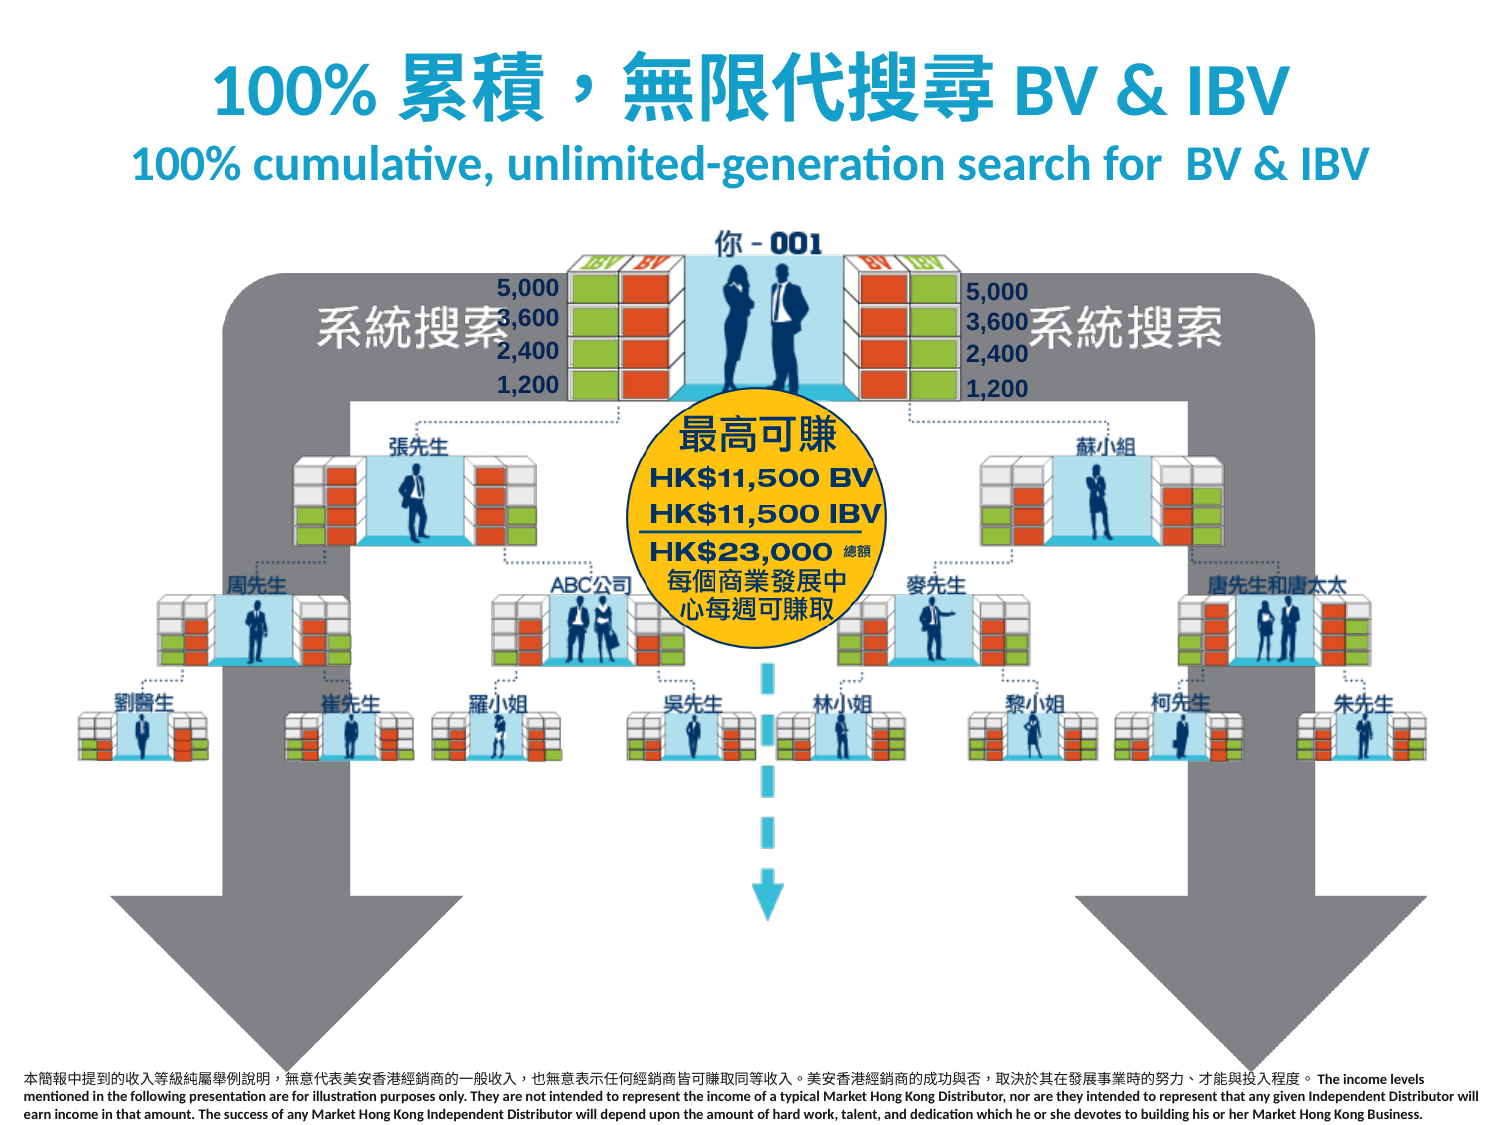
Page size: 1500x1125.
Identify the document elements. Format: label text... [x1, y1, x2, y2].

text_box 本簡報中提到的收入等級純屬舉例說明，無意代表美安香港經銷商的一般收入，也無意表示任何經銷商皆可賺取同等收入。美安香港經銷商的成功與否，取決於其在發展事業時的努力、才能與投入程度。The income levels mentioned in the following presentation are for illustration purposes only. They are not intended to represent the income of a typical Market Hong Kong Distributor, nor are they intended to represent that any given Independent Distributor will earn income in that amount. The success of any Market Hong Kong Independent Distributor will depend upon the amount of hard work, talent, and dedication which he or she devotes to building his or her Market Hong Kong Business. [8, 1062, 1500, 1125]
picture [76, 220, 1429, 1072]
text_box 100%累積，無限代搜尋BV & IBV 100% cumulative, unlimited-generation search for BV & IBV [0, 33, 1500, 199]
